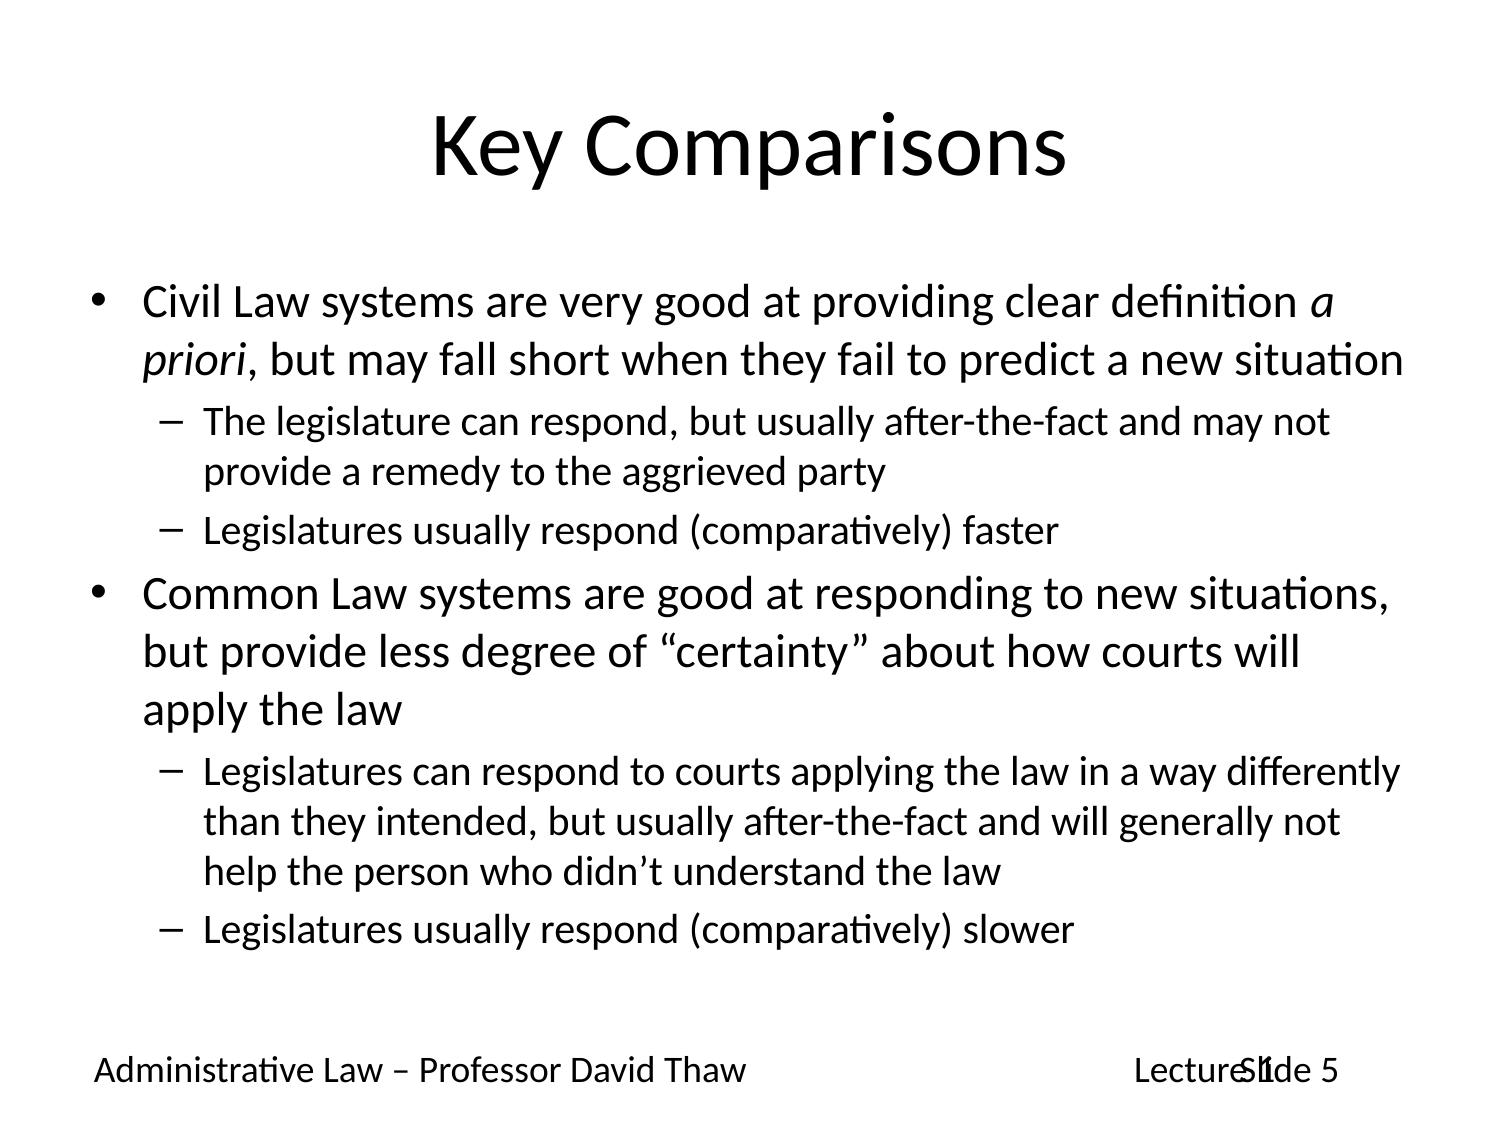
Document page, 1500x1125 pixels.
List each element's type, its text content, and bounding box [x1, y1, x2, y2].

title Key Comparisons [75, 45, 1425, 233]
list Civil Law systems are very good at providing clear definition a priori, but may fall short when they fail to predict a new situation The legislature can respond, but usually after-the-fact and may not provide a remedy to the aggrieved party Legislatures usually respond (comparatively) faster Common Law systems are good at responding to new situations, but provide less degree of “certainty” about how courts will apply the law Legislatures can respond to courts applying the law in a way differently than they intended, but usually after-the-fact and will generally not help the person who didn’t understand the law Legislatures usually respond (comparatively) slower [75, 262, 1425, 1005]
